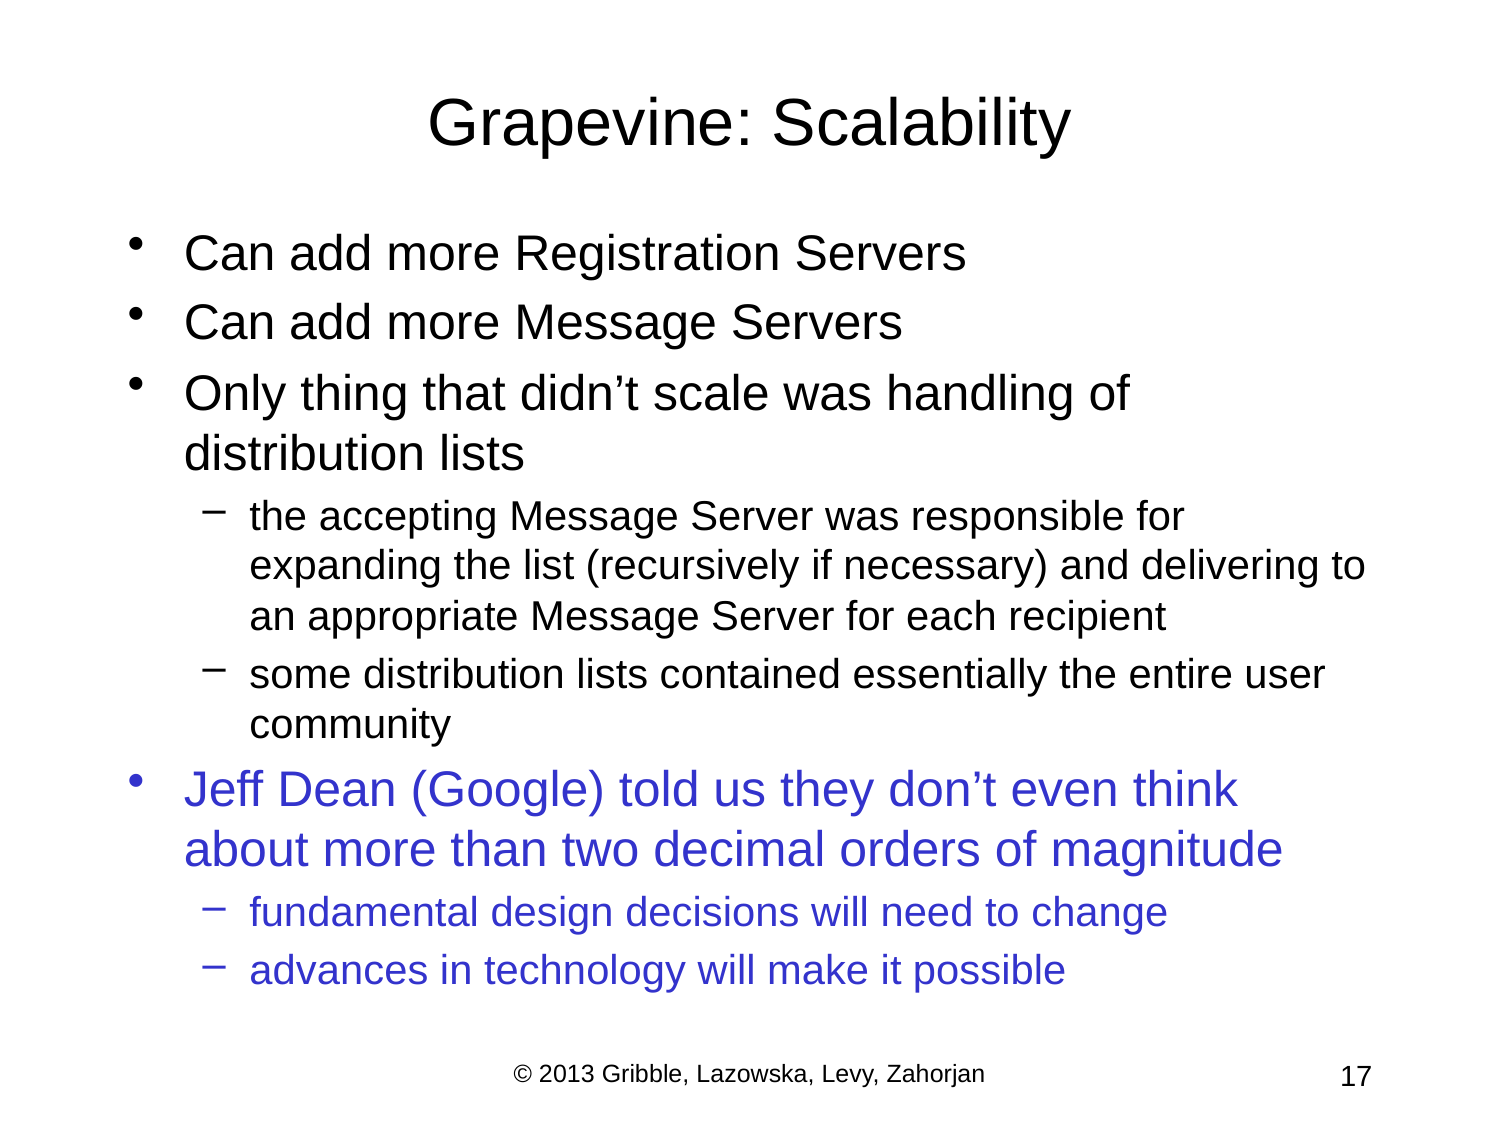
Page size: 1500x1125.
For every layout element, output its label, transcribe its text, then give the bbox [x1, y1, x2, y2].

title Grapevine: Scalability [112, 62, 1388, 175]
slide_number 17 [1074, 1050, 1388, 1100]
footer © 2013 Gribble, Lazowska, Levy, Zahorjan [450, 1050, 1050, 1100]
list Can add more Registration Servers Can add more Message Servers Only thing that didn’t scale was handling of distribution lists the accepting Message Server was responsible for expanding the list (recursively if necessary) and delivering to an appropriate Message Server for each recipient some distribution lists contained essentially the entire user community Jeff Dean (Google) told us they don’t even think about more than two decimal orders of magnitude fundamental design decisions will need to change advances in technology will make it possible [112, 212, 1388, 1025]
